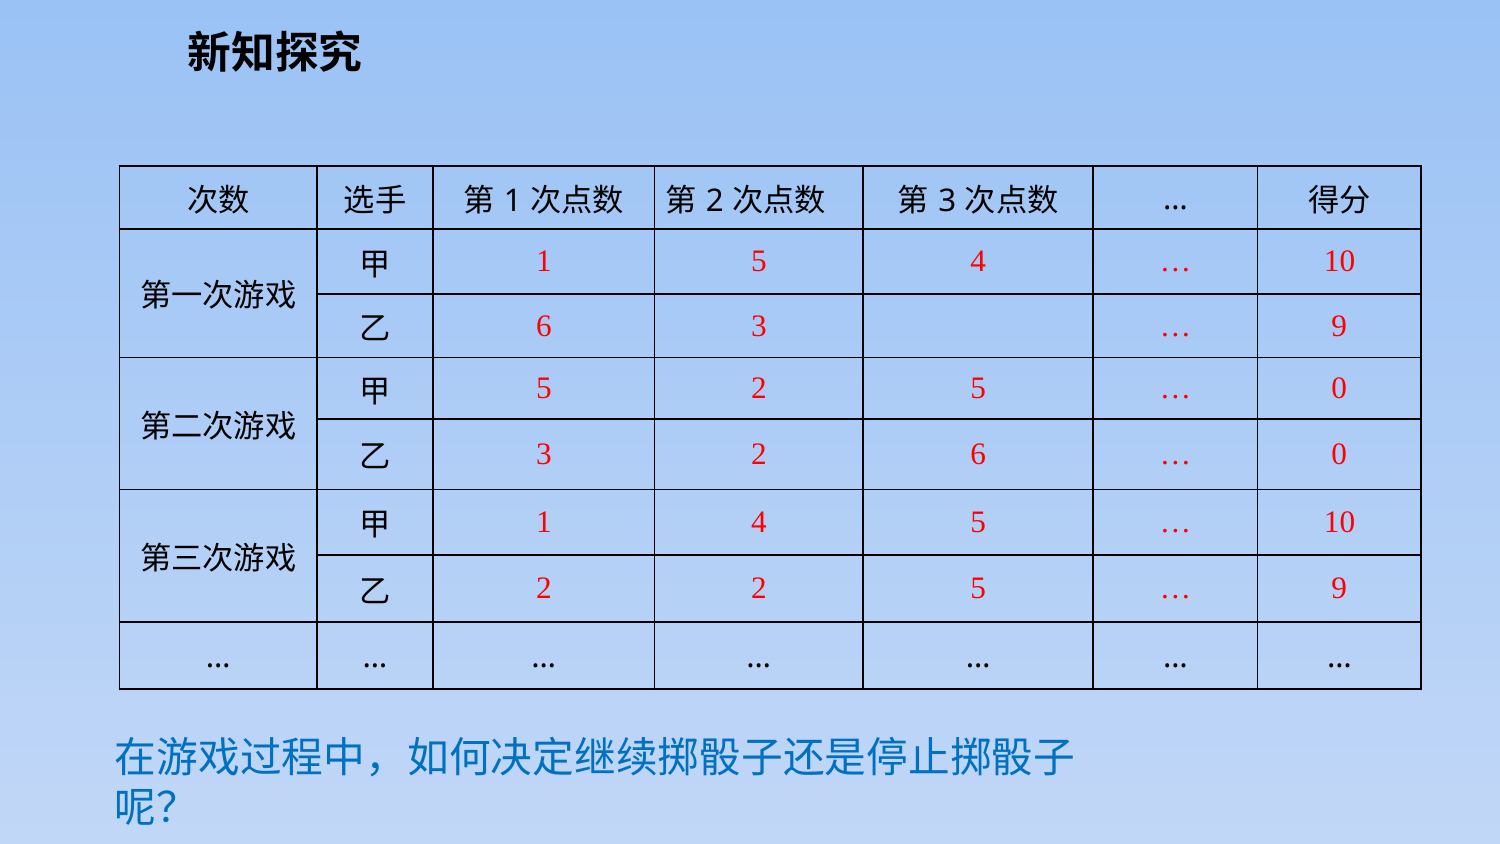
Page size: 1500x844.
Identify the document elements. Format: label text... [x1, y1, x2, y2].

table_cell … [1094, 295, 1257, 357]
table_cell 10 [1258, 490, 1420, 554]
table_cell 6 [434, 295, 654, 357]
table_header 第2次点数 [655, 167, 862, 228]
table_cell 5 [864, 358, 1092, 418]
table_cell 5 [655, 230, 862, 293]
table_cell 5 [434, 358, 654, 418]
table_header … [1094, 167, 1257, 228]
table_cell … [434, 623, 654, 688]
table_header 次数 [120, 167, 316, 228]
table_cell … [1094, 420, 1257, 489]
table_cell 甲 [318, 230, 432, 293]
table_cell 4 [864, 230, 1092, 293]
table_cell … [655, 623, 862, 688]
table_cell 第一次游戏 [120, 230, 316, 357]
table_cell 3 [655, 295, 862, 357]
table_cell [864, 295, 1092, 357]
table_cell 乙 [318, 556, 432, 621]
text_box 新知探究 [176, 19, 417, 83]
table_cell 1 [434, 490, 654, 554]
table_cell … [1094, 623, 1257, 688]
table_cell 甲 [318, 490, 432, 554]
table_cell 乙 [318, 420, 432, 489]
table_cell 9 [1258, 556, 1420, 621]
table_cell 乙 [318, 295, 432, 357]
table_header 第3次点数 [864, 167, 1092, 228]
table_header 得分 [1258, 167, 1420, 228]
table_cell … [1258, 623, 1420, 688]
table_cell 6 [864, 420, 1092, 489]
table_cell 5 [864, 490, 1092, 554]
table_cell 1 [434, 230, 654, 293]
table_cell 2 [434, 556, 654, 621]
table_cell 2 [655, 556, 862, 621]
table_cell … [120, 623, 316, 688]
table_cell … [1094, 358, 1257, 418]
text_box 在游戏过程中，如何决定继续掷骰子还是停止掷骰子呢？ [103, 724, 1142, 836]
table_cell … [1094, 230, 1257, 293]
table_cell … [318, 623, 432, 688]
table_cell 第三次游戏 [120, 490, 316, 621]
table_cell 3 [434, 420, 654, 489]
table_cell 2 [655, 420, 862, 489]
table_cell 0 [1258, 358, 1420, 418]
table_cell … [864, 623, 1092, 688]
table_cell 10 [1258, 230, 1420, 293]
table_cell 甲 [318, 358, 432, 418]
table_cell 第二次游戏 [120, 358, 316, 489]
table_cell 5 [864, 556, 1092, 621]
table_header 第1次点数 [434, 167, 654, 228]
table_cell 0 [1258, 420, 1420, 489]
table_cell 9 [1258, 295, 1420, 357]
table_cell … [1094, 490, 1257, 554]
table_cell 2 [655, 358, 862, 418]
table_cell 4 [655, 490, 862, 554]
table_cell … [1094, 556, 1257, 621]
table_header 选手 [318, 167, 432, 228]
